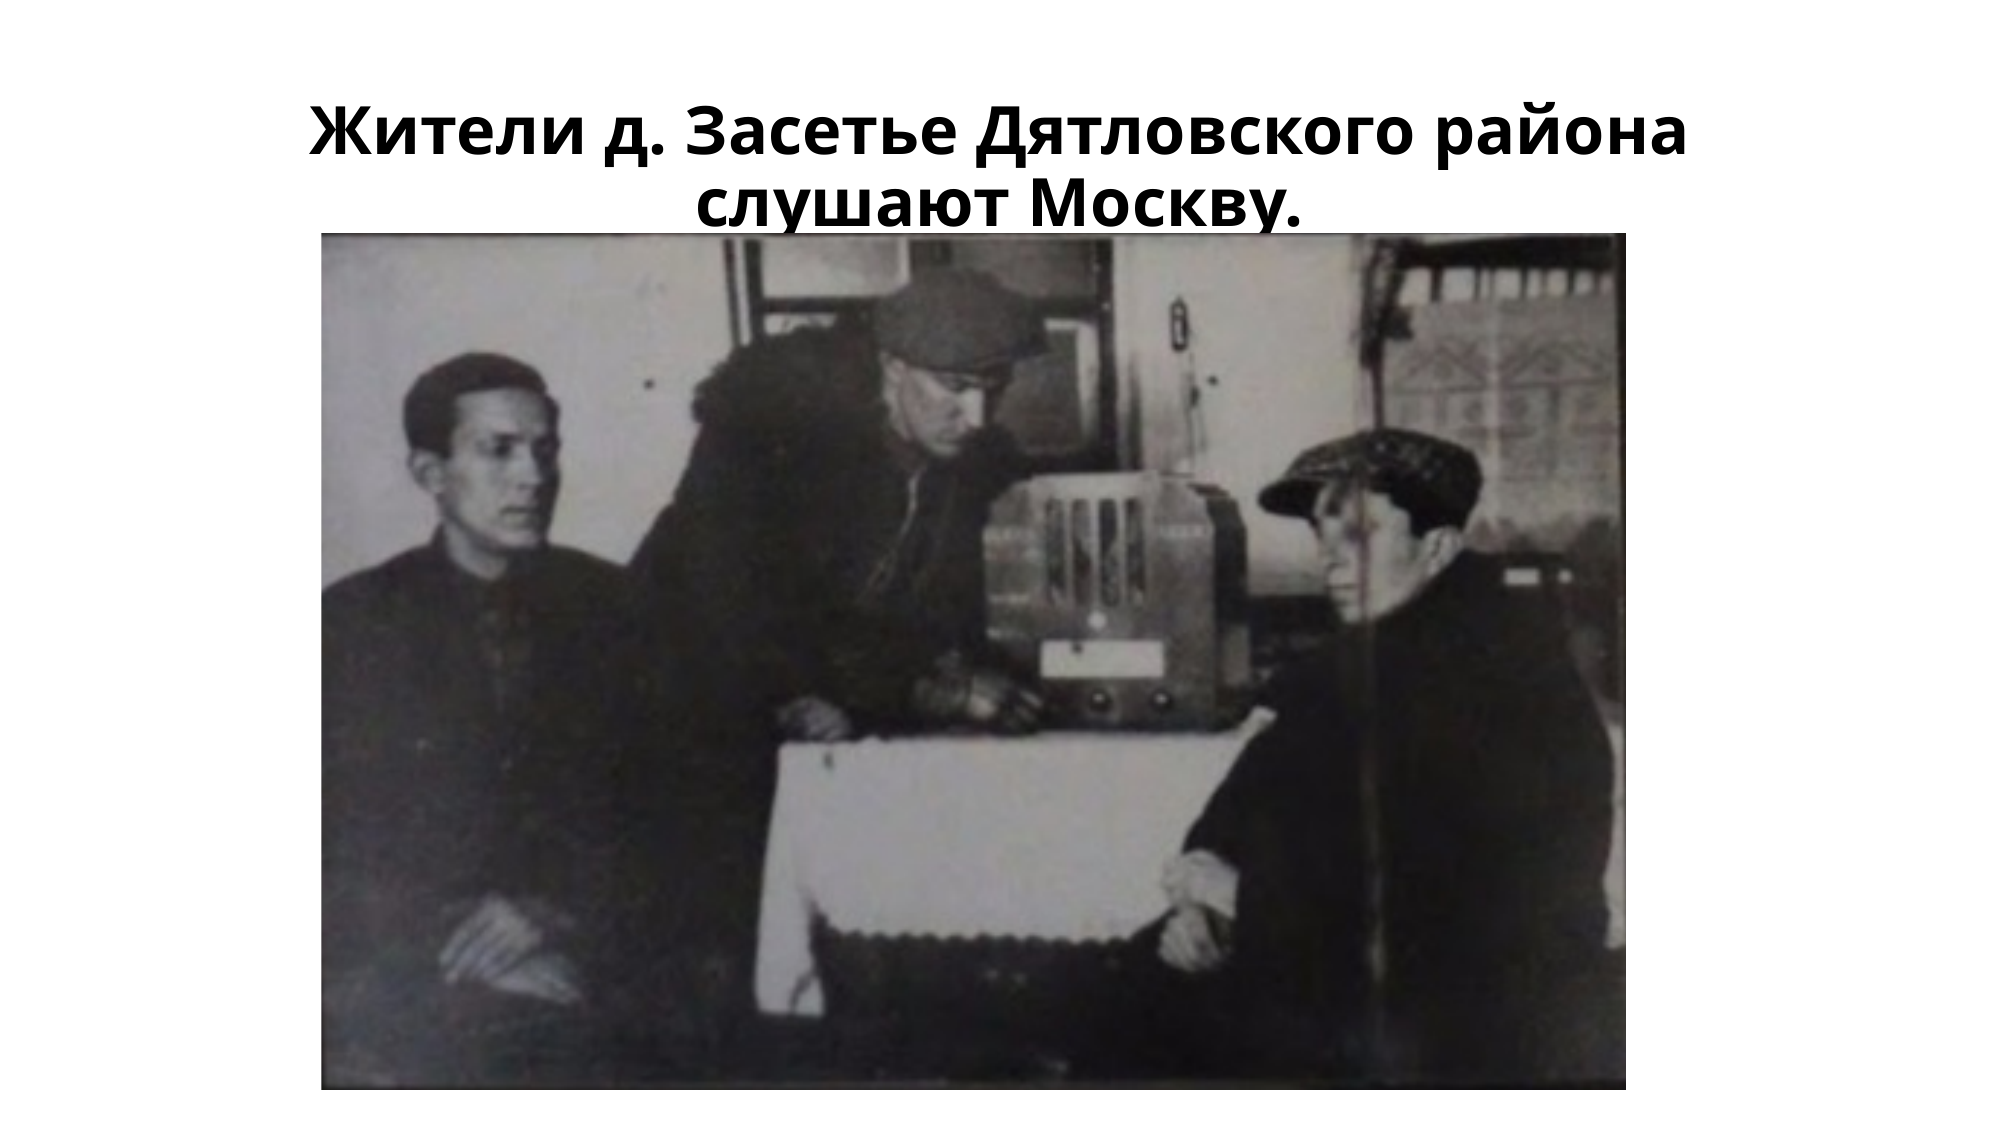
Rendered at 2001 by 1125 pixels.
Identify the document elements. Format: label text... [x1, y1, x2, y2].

picture [321, 233, 1626, 1090]
title Жители д. Засетье Дятловского района слушают Москву. [137, 59, 1863, 278]
